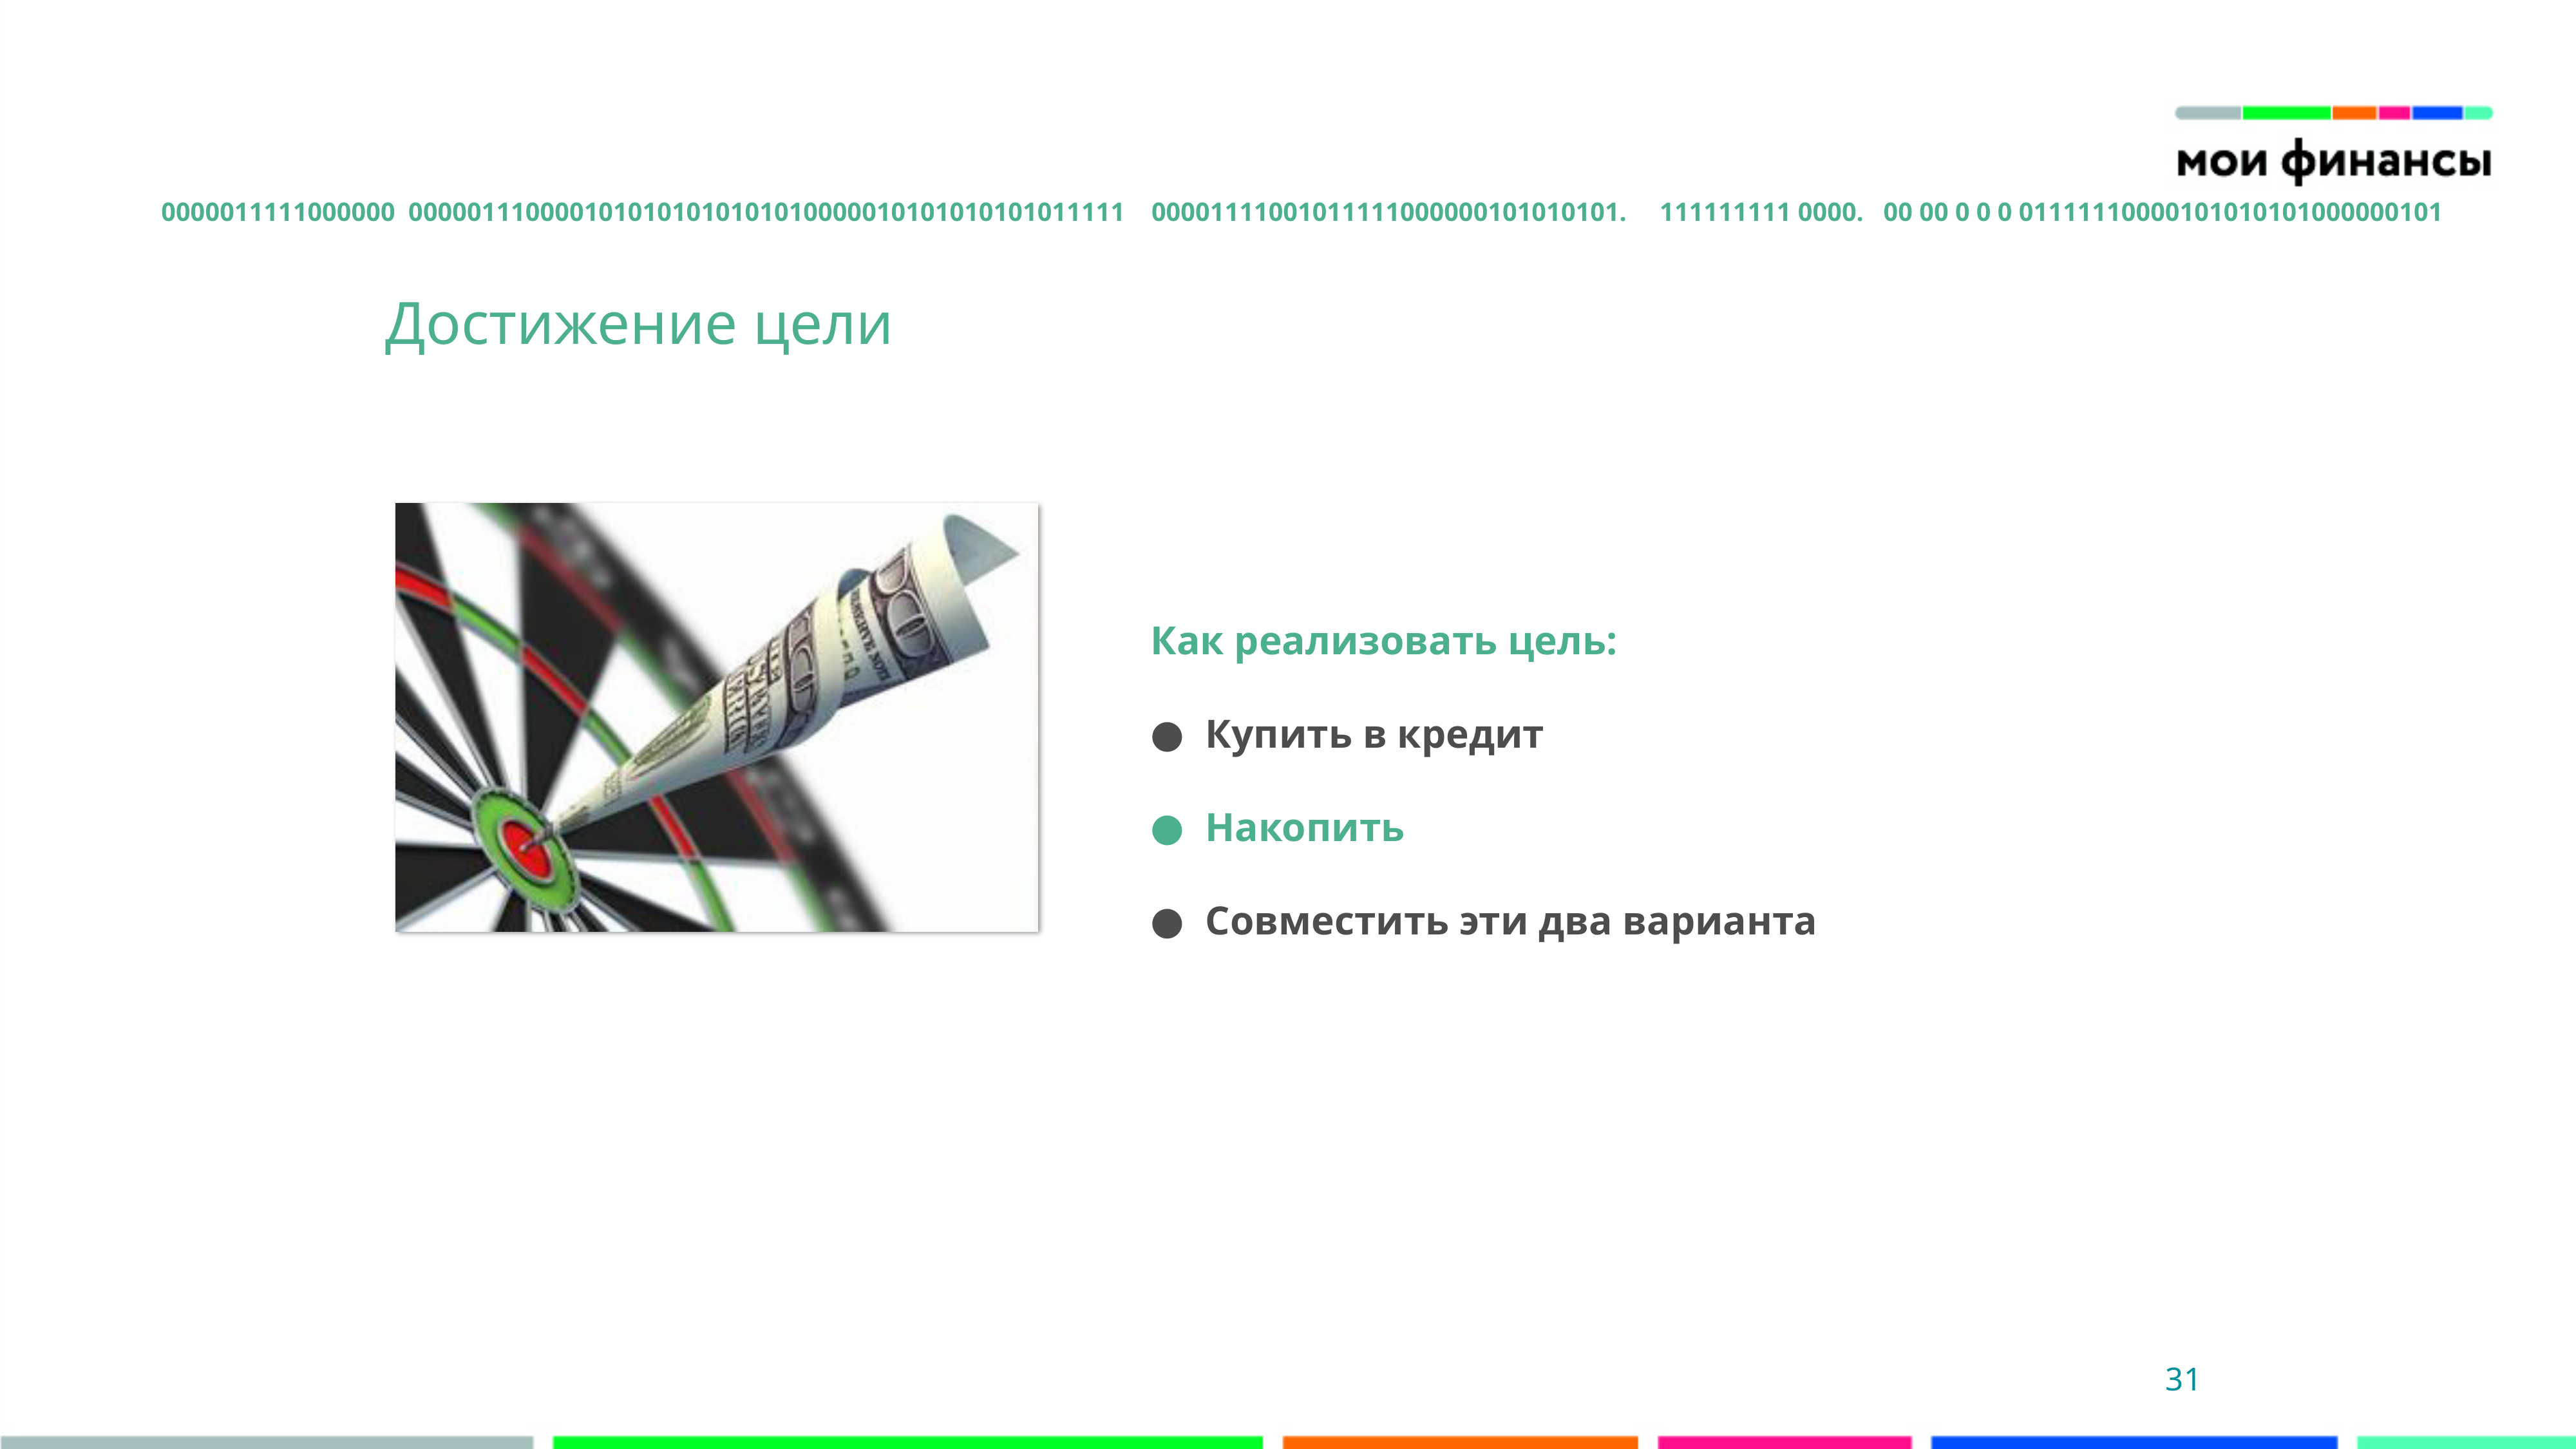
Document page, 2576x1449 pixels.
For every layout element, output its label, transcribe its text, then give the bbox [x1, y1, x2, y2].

picture [0, 2, 2576, 1449]
text_box Достижение цели [366, 276, 2210, 379]
text_box Как реализовать цель: Купить в кредит Накопить Совместить эти два варианта [1142, 560, 2001, 951]
text_box 0000011111000000 0000011100001010101010101010000010101010101011111 00001111001011111000000101010101. 111111111 0000. 00 00 0 0 0 01111110000101010101000000101 [151, 191, 2457, 232]
slide_number 31 [2068, 1341, 2222, 1420]
